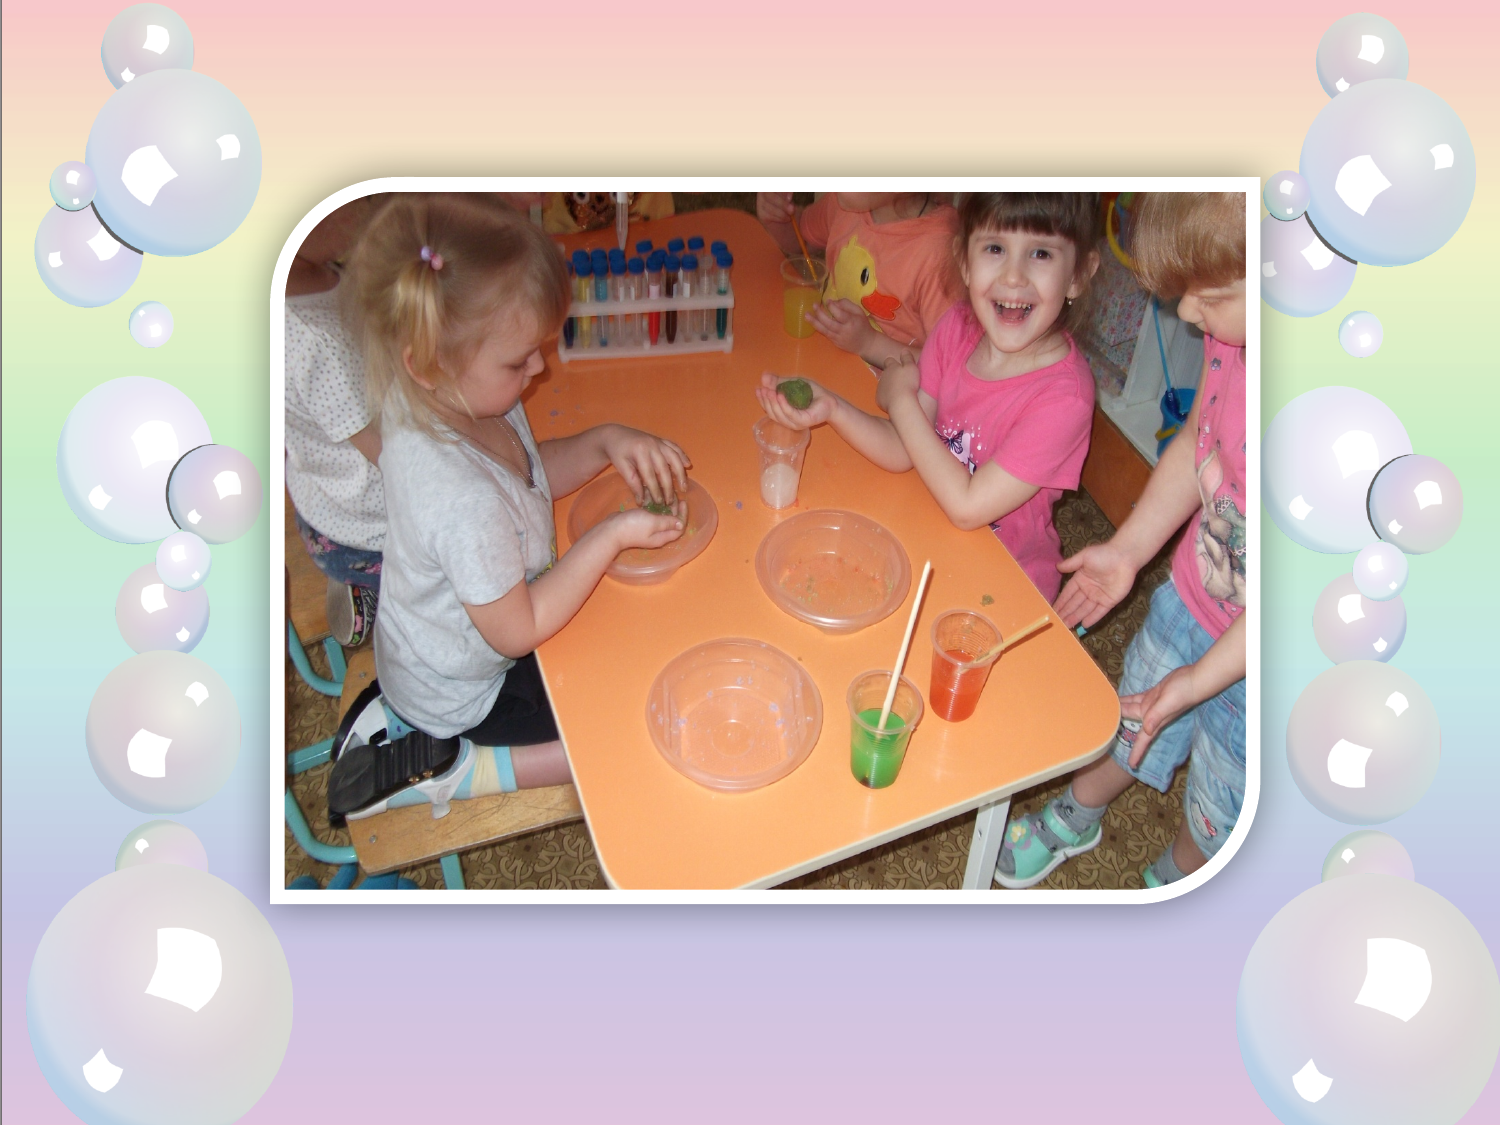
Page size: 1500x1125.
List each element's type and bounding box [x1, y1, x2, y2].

picture [277, 184, 1254, 898]
